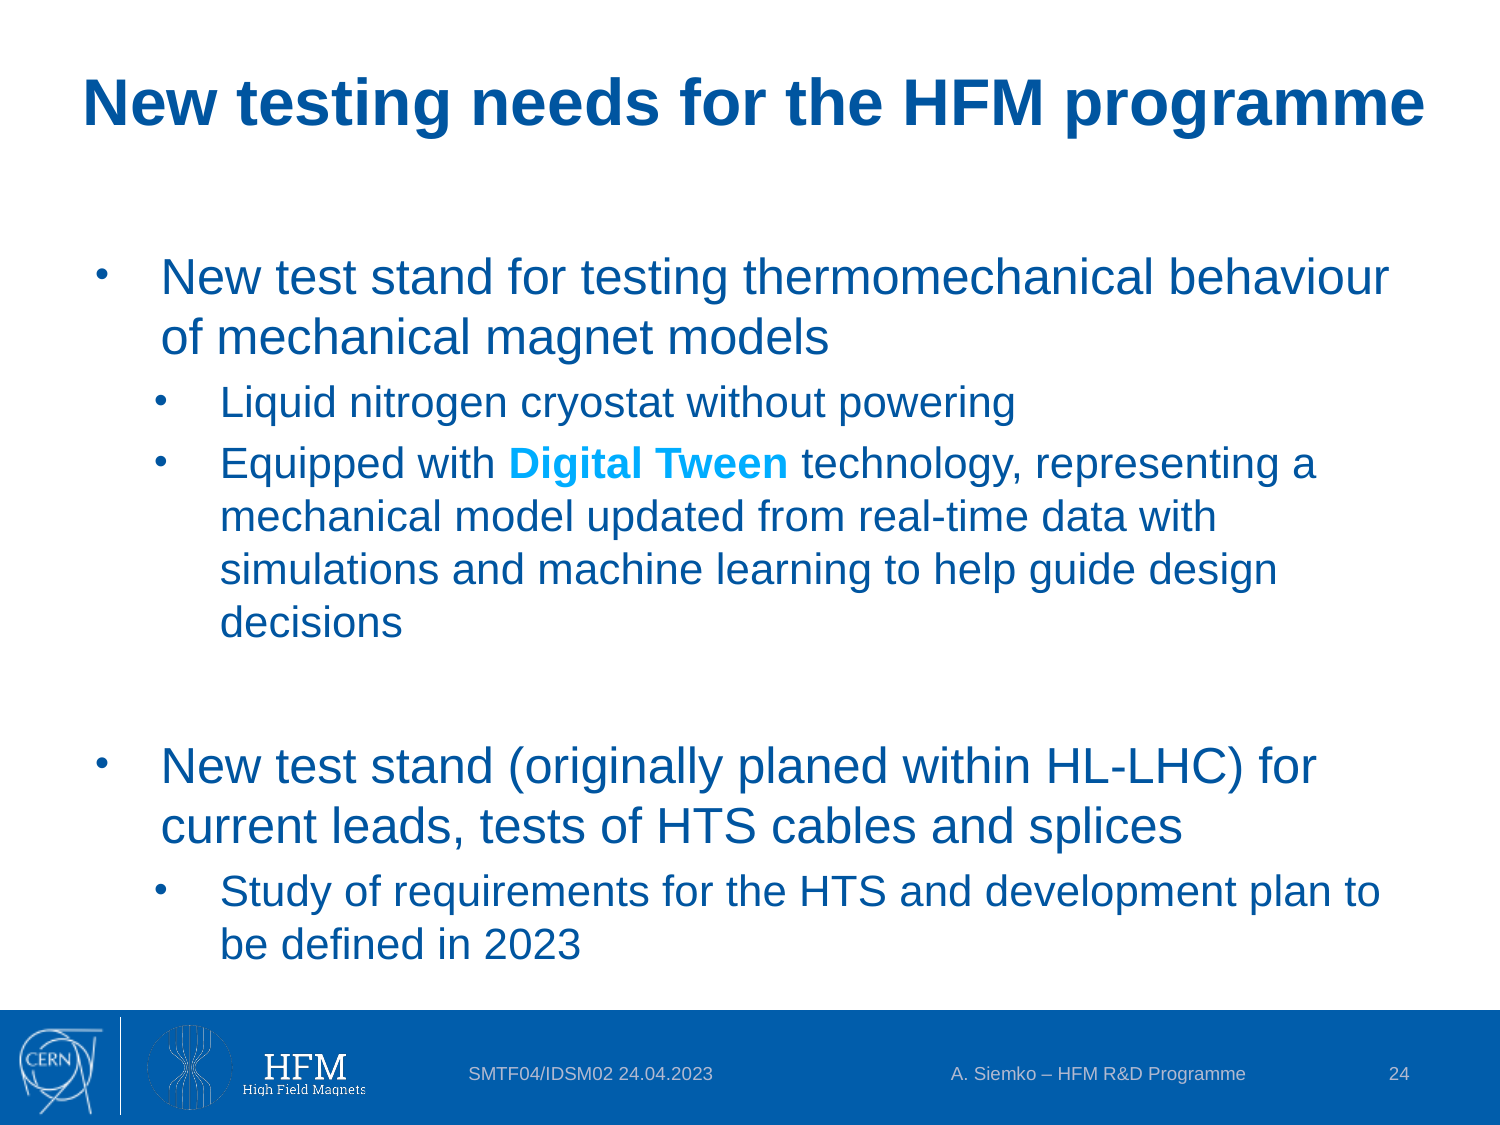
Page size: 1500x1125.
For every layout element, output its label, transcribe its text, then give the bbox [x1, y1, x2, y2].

list New test stand for testing thermomechanical behaviour of mechanical magnet models Liquid nitrogen cryostat without powering Equipped with Digital Tween technology, representing a mechanical model updated from real-time data with simulations and machine learning to help guide design decisions New test stand (originally planed within HL-LHC) for current leads, tests of HTS cables and splices Study of requirements for the HTS and development plan to be defined in 2023 [75, 236, 1425, 984]
slide_number 24 [1342, 1042, 1425, 1103]
title New testing needs for the HFM programme [75, 22, 1460, 177]
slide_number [453, 1042, 804, 1103]
footer A. Siemko – HFM R&D Programme [871, 1042, 1326, 1103]
